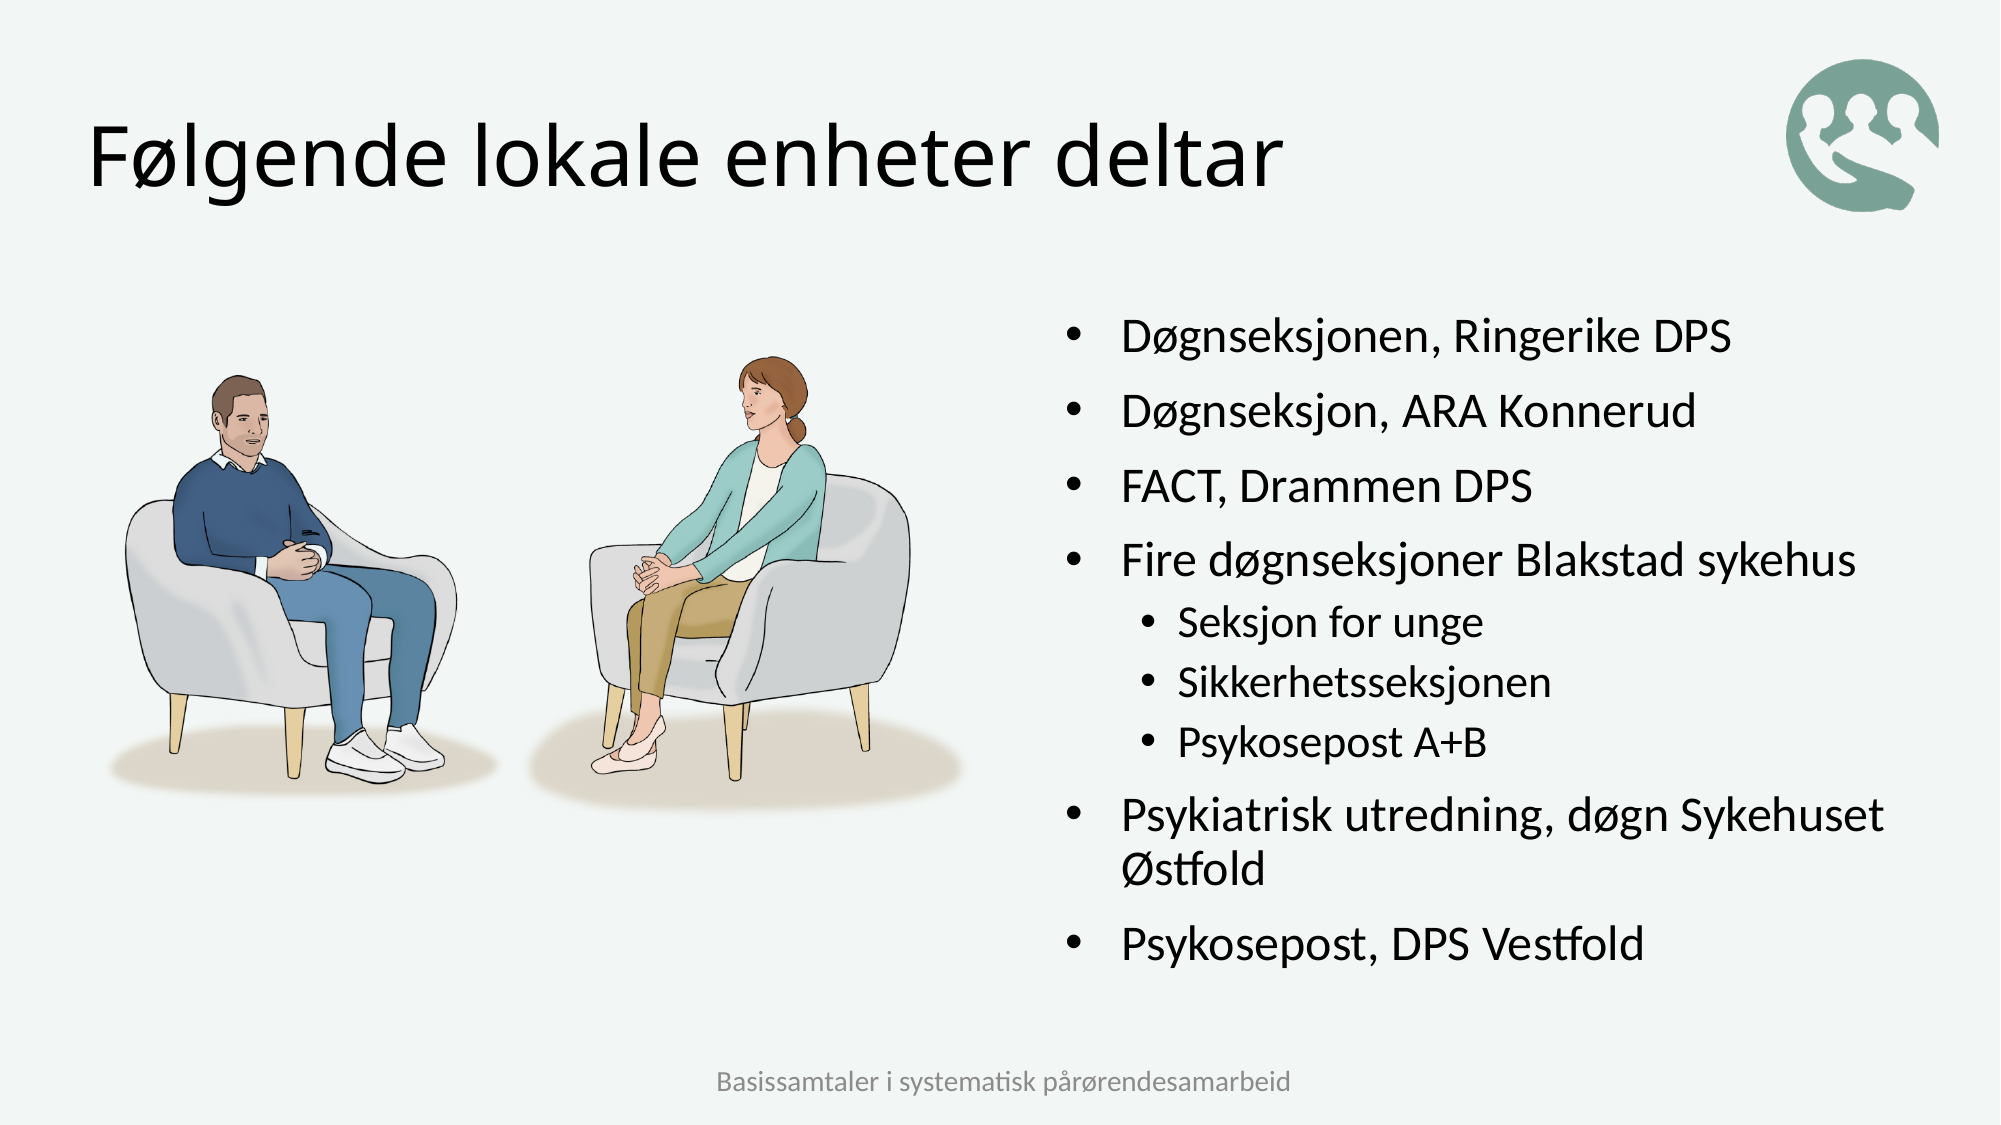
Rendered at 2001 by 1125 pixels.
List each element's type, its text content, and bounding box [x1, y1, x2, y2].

text_box Basissamtaler i systematisk pårørendesamarbeid [182, 1058, 1826, 1124]
picture [1786, 59, 1939, 212]
picture [96, 356, 980, 829]
title Følgende lokale enheter deltar [71, 124, 1786, 196]
list Døgnseksjonen, Ringerike DPS Døgnseksjon, ARA Konnerud FACT, Drammen DPS Fire døgnseksjoner Blakstad sykehus Seksjon for unge Sikkerhetsseksjonen Psykosepost A+B Psykiatrisk utredning, døgn Sykehuset Østfold Psykosepost, DPS Vestfold [1050, 301, 1936, 1043]
